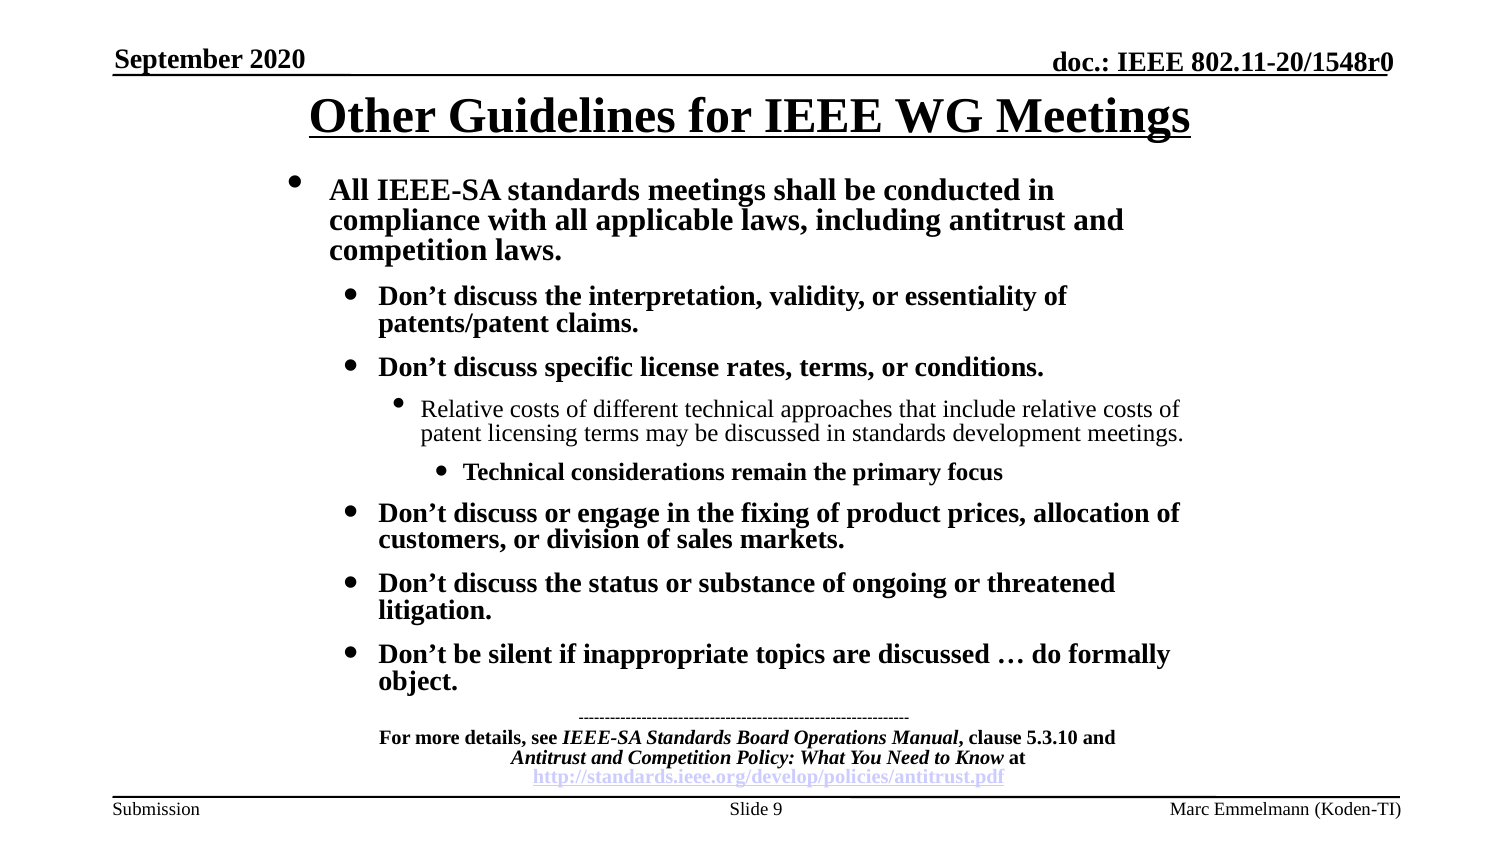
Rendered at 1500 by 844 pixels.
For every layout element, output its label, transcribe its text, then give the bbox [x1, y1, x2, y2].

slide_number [114, 40, 423, 75]
title Other Guidelines for IEEE WG Meetings [271, 46, 1229, 168]
footer Marc Emmelmann (Koden-TI) [878, 796, 1402, 820]
slide_number Slide 9 [712, 796, 800, 842]
list All IEEE-SA standards meetings shall be conducted in compliance with all applicable laws, including antitrust and competition laws. Don’t discuss the interpretation, validity, or essentiality of patents/patent claims. Don’t discuss specific license rates, terms, or conditions. Relative costs of different technical approaches that include relative costs of patent licensing terms may be discussed in standards development meetings. Technical considerations remain the primary focus Don’t discuss or engage in the fixing of product prices, allocation of customers, or division of sales markets. Don’t discuss the status or substance of ongoing or threatened litigation. Don’t be silent if inappropriate topics are discussed … do formally object. --------------------------------------------------------------- For more details, see IEEE-SA Standards Board Operations Manual, clause 5.3.10 and Antitrust and Competition Policy: What You Need to Know at http://standards.ieee.org/develop/policies/antitrust.pdf [271, 168, 1229, 676]
